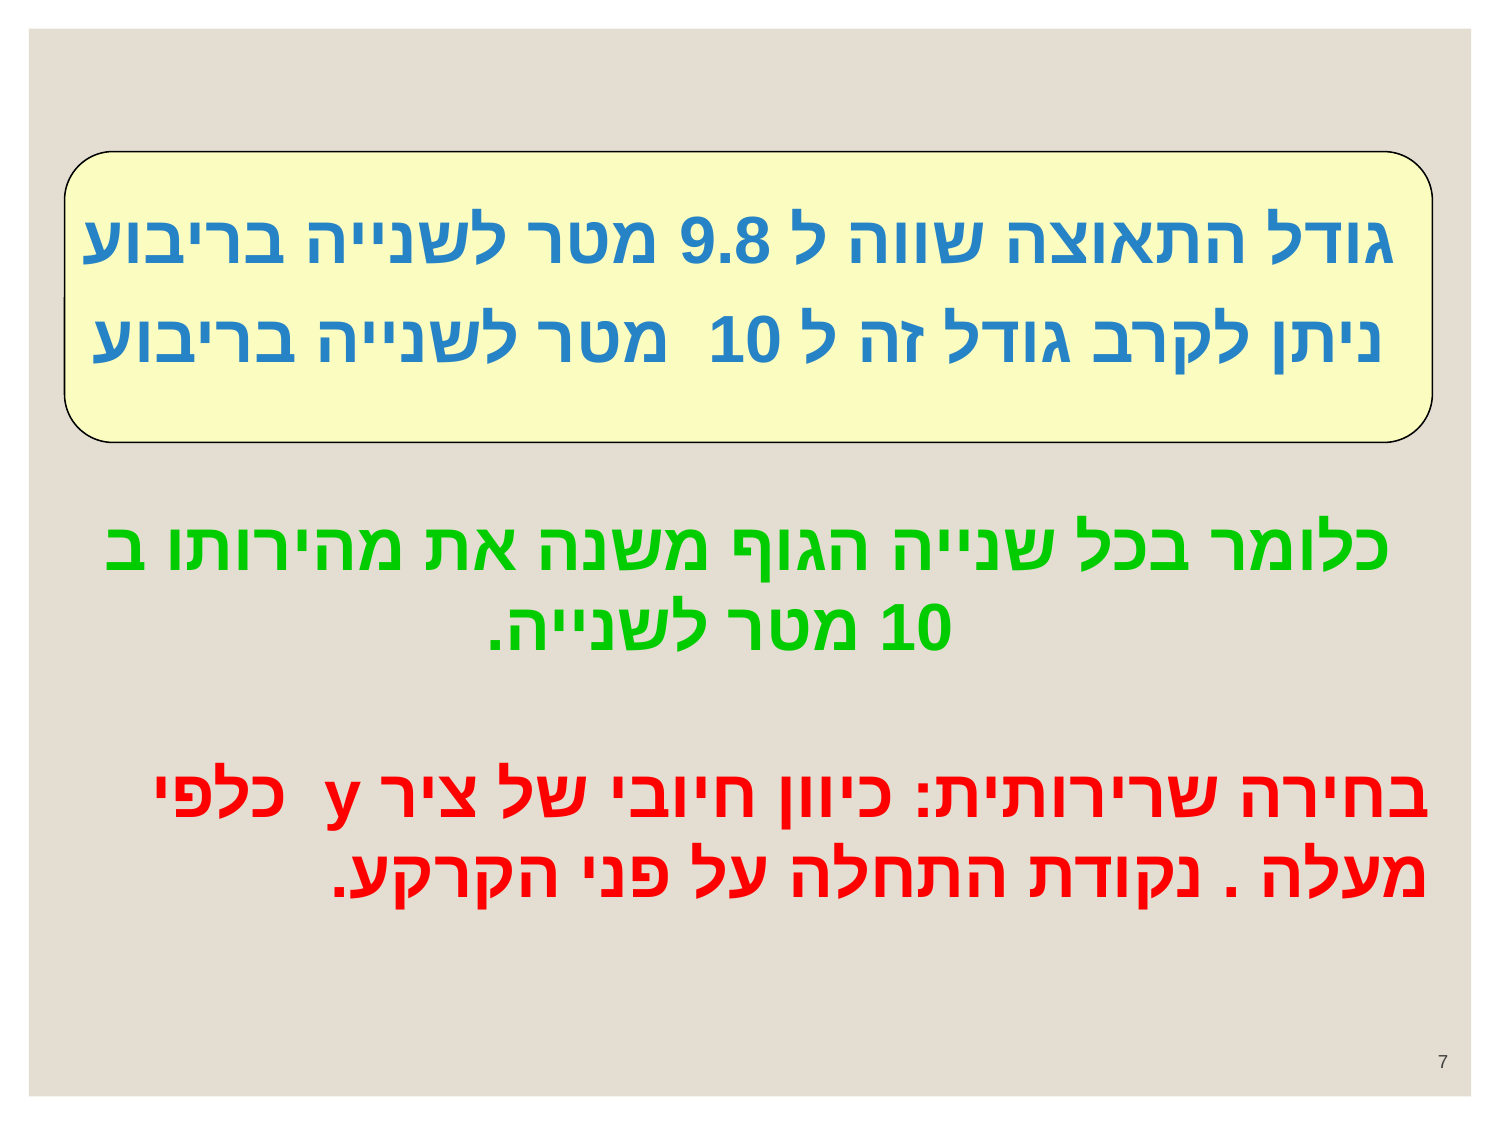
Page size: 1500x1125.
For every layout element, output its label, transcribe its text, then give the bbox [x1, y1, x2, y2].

text_box בחירה שרירותית: כיוון חיובי של ציר y כלפי מעלה . נקודת התחלה על פני הקרקע. [32, 743, 1447, 919]
slide_number 7 [1283, 1035, 1464, 1080]
list גודל התאוצה שווה ל 9.8 מטר לשנייה בריבוע ניתן לקרב גודל זה ל 10 מטר לשנייה בריבוע [64, 189, 1415, 405]
text_box [65, 151, 1433, 443]
text_box כלומר בכל שנייה הגוף משנה את מהירותו ב 10 מטר לשנייה. [73, 496, 1424, 712]
